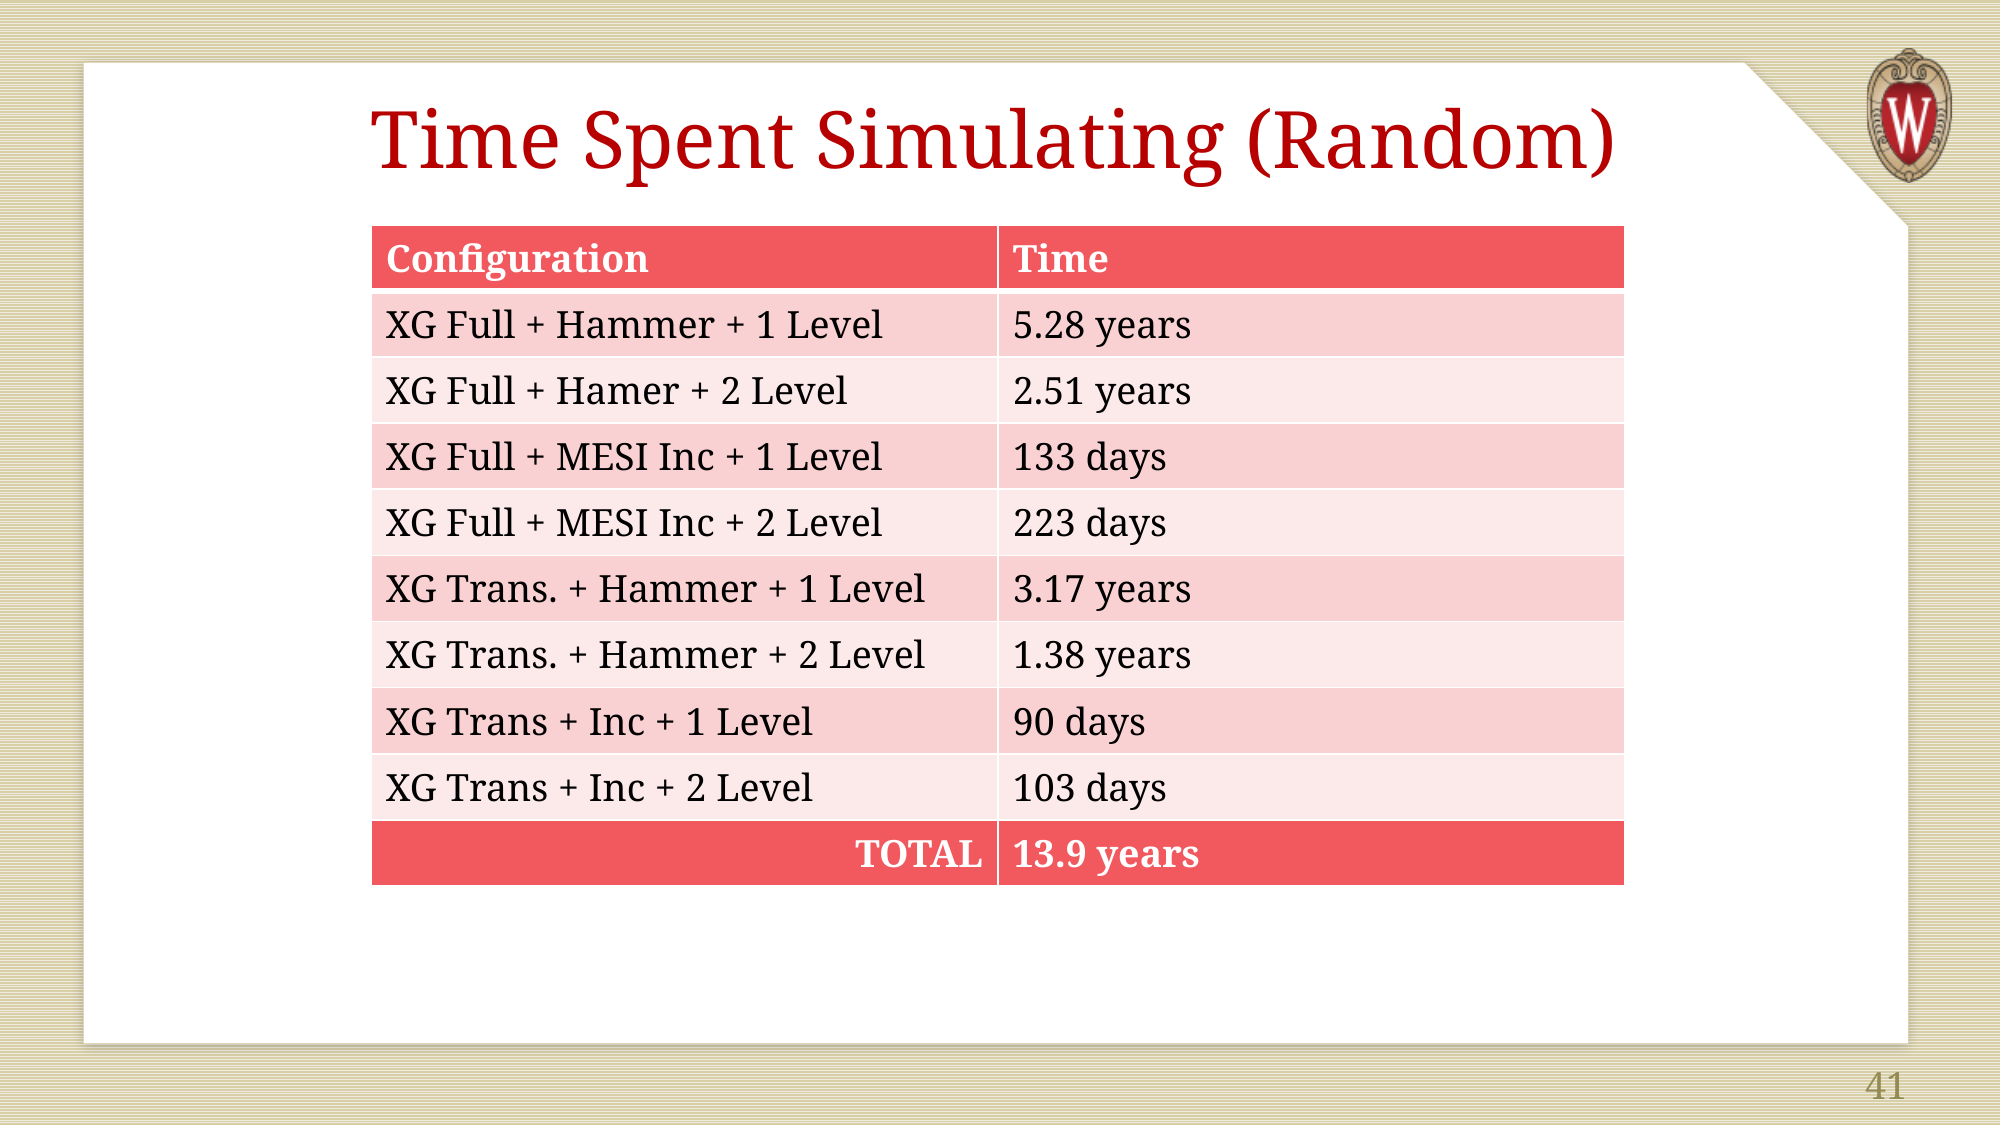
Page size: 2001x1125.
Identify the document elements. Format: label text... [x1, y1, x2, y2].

table_cell 13.9 years [999, 821, 1624, 885]
table_cell XG Trans. + Hammer + 2 Level [372, 622, 997, 687]
table_cell 103 days [999, 755, 1624, 819]
table_cell XG Trans. + Hammer + 1 Level [372, 556, 997, 621]
table_cell XG Full + Hamer + 2 Level [372, 358, 997, 422]
table_cell XG Trans + Inc + 1 Level [372, 688, 997, 753]
table_cell XG Full + MESI Inc + 2 Level [372, 490, 997, 555]
table_cell 5.28 years [999, 294, 1624, 356]
table_cell XG Full + Hammer + 1 Level [372, 294, 997, 356]
table_cell 1.38 years [999, 622, 1624, 687]
table_header Configuration [372, 226, 997, 288]
table_cell XG Full + MESI Inc + 1 Level [372, 424, 997, 488]
table_cell 2.51 years [999, 358, 1624, 422]
table_header Time [999, 226, 1624, 288]
title Time Spent Simulating (Random) [83, 89, 1906, 200]
slide_number 41 [1455, 1057, 1923, 1118]
table_cell 90 days [999, 688, 1624, 753]
table_cell 223 days [999, 490, 1624, 555]
table_cell 3.17 years [999, 556, 1624, 621]
table_cell XG Trans + Inc + 2 Level [372, 755, 997, 819]
table_cell TOTAL [372, 821, 997, 885]
table_cell 133 days [999, 424, 1624, 488]
